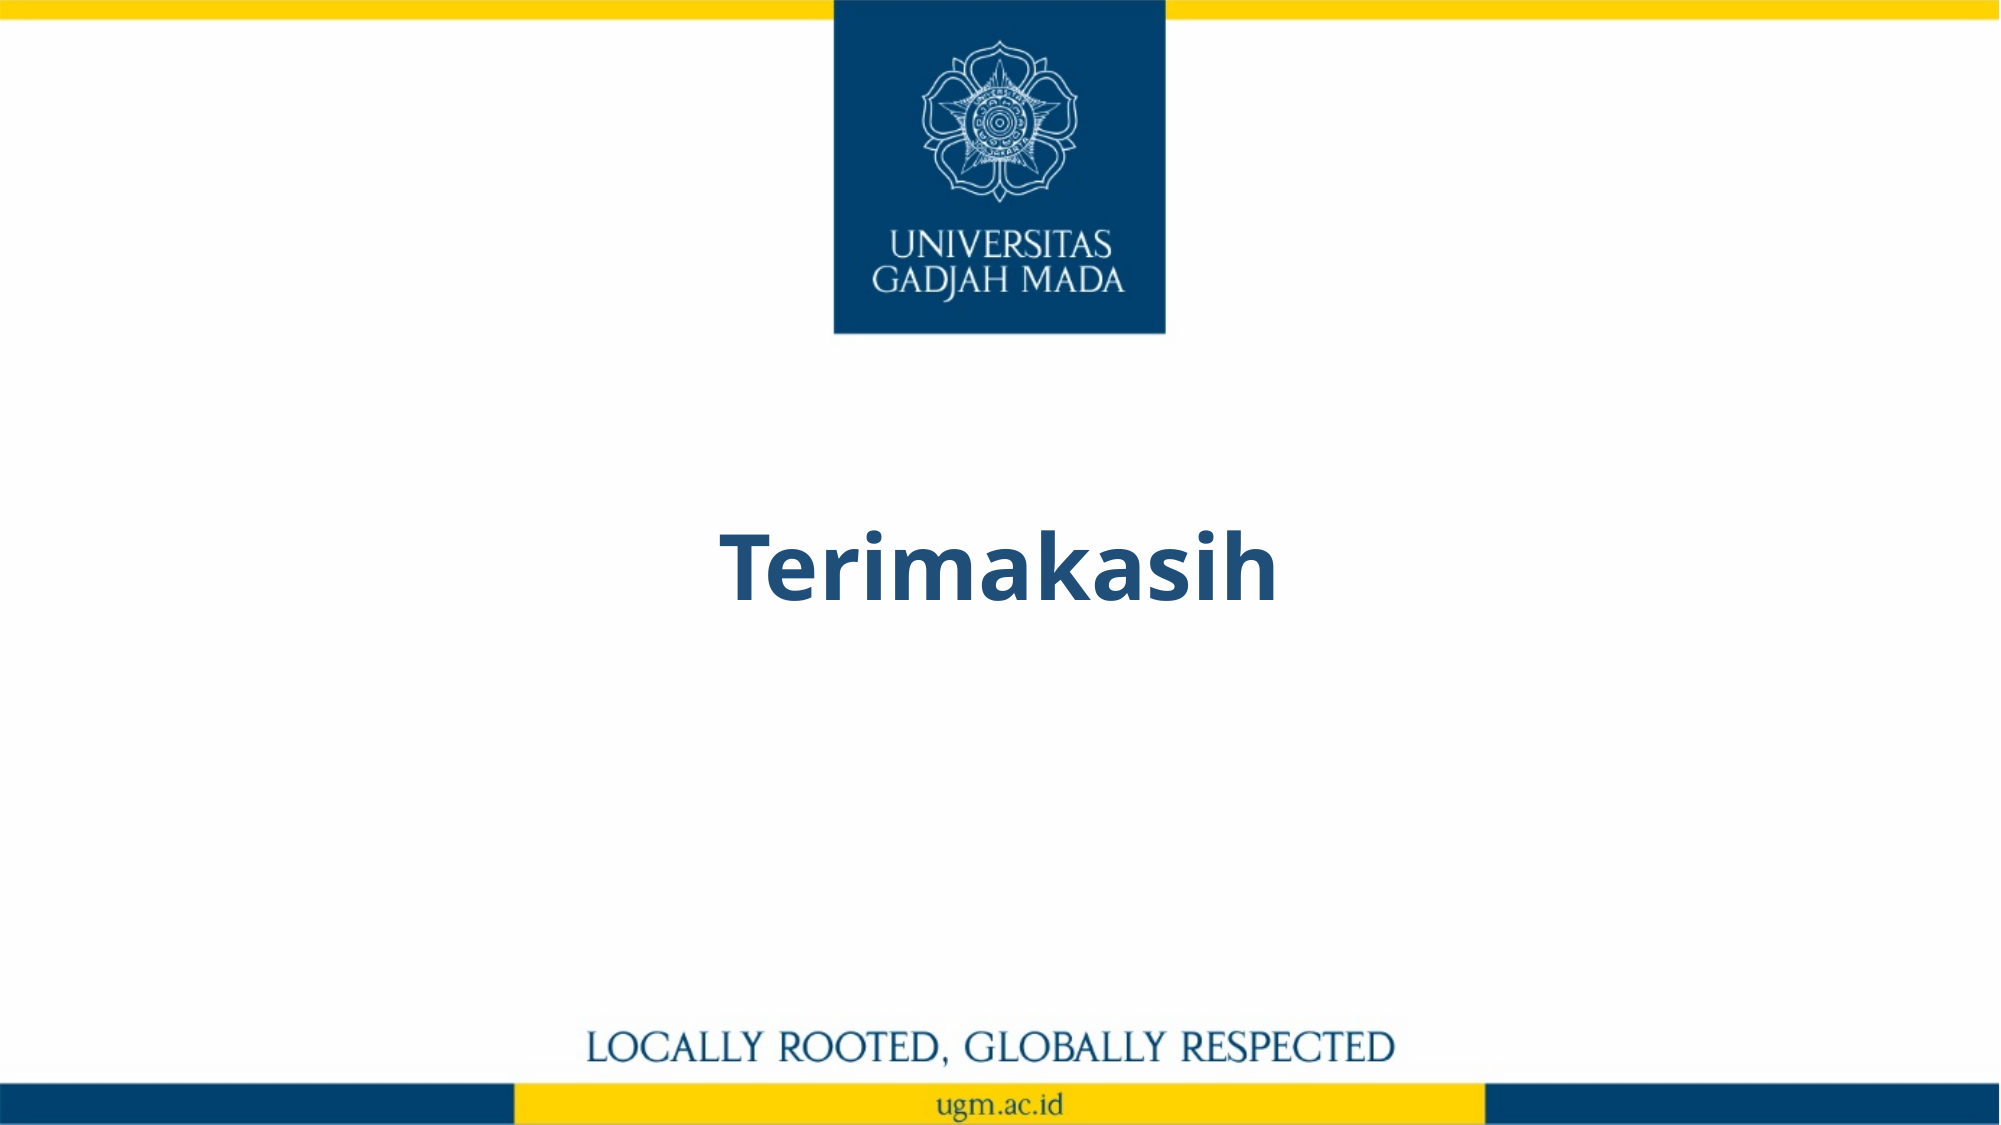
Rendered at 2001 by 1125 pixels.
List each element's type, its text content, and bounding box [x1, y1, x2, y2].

title Terimakasih [137, 497, 1863, 628]
picture [0, 0, 2000, 1125]
